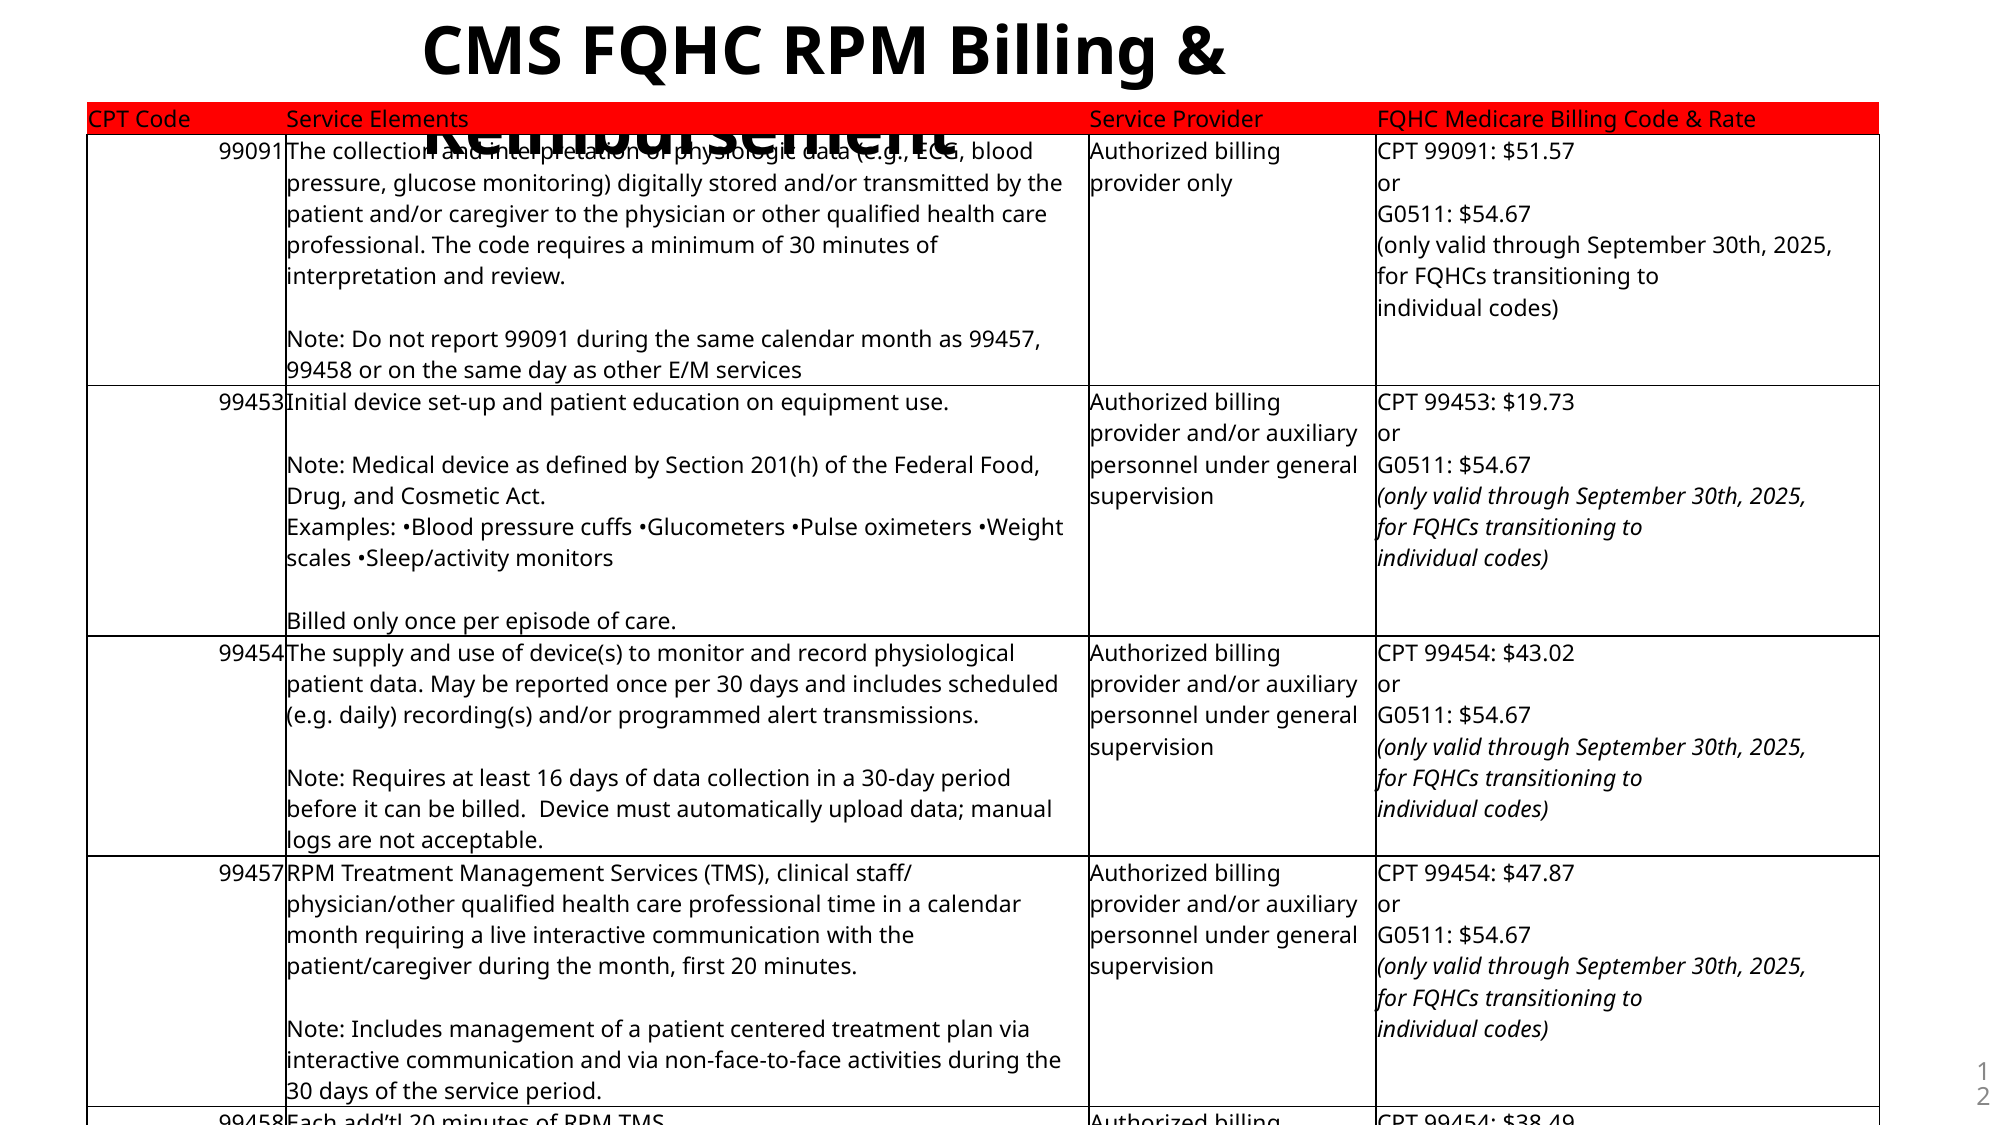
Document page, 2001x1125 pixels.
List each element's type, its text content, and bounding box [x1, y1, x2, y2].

table_header FQHC Medicare Billing Code & Rate [1376, 102, 1879, 134]
table_cell CPT 99453: $19.73 or G0511: $54.67 (only valid through September 30th, 2025, for FQHCs transitioning to individual codes) [1377, 386, 1879, 635]
table_cell 99091 [88, 135, 285, 385]
table_cell The supply and use of device(s) to monitor and record physiological patient data. May be reported once per 30 days and includes scheduled (e.g. daily) recording(s) and/or programmed alert transmissions. Note: Requires at least 16 days of data collection in a 30-day period before it can be billed. Device must automatically upload data; manual logs are not acceptable. [287, 637, 1088, 855]
table_cell The collection and interpretation of physiologic data (e.g., ECG, blood pressure, glucose monitoring) digitally stored and/or transmitted by the patient and/or caregiver to the physician or other qualified health care professional. The code requires a minimum of 30 minutes of interpretation and review. Note: Do not report 99091 during the same calendar month as 99457, 99458 or on the same day as other E/M services [287, 135, 1088, 385]
table_cell CPT 99454: $43.02 or G0511: $54.67 (only valid through September 30th, 2025, for FQHCs transitioning to individual codes) [1377, 637, 1879, 855]
table_cell Initial device set-up and patient education on equipment use. Note: Medical device as defined by Section 201(h) of the Federal Food, Drug, and Cosmetic Act. Examples: •Blood pressure cuffs •Glucometers •Pulse oximeters •Weight scales •Sleep/activity monitors Billed only once per episode of care. [287, 386, 1088, 635]
table_cell 99453 [88, 386, 285, 635]
table_cell CPT 99454: $38.49 or G0511: $54.67 (only valid through September 30th, 2025, for FQHCs transitioning to individual codes) [1377, 1107, 1879, 1125]
table_cell Each add’tl 20 minutes of RPM TMS [287, 1107, 1088, 1125]
table_cell CPT 99454: $47.87 or G0511: $54.67 (only valid through September 30th, 2025, for FQHCs transitioning to individual codes) [1377, 857, 1879, 1106]
table_cell RPM Treatment Management Services (TMS), clinical staff/ physician/other qualified health care professional time in a calendar month requiring a live interactive communication with the patient/caregiver during the month, first 20 minutes. Note: Includes management of a patient centered treatment plan via interactive communication and via non-face-to-face activities during the 30 days of the service period. [287, 857, 1088, 1106]
table_header Service Provider [1089, 102, 1376, 134]
table_cell Authorized billing provider and/or auxiliary personnel under general supervision [1090, 1107, 1375, 1125]
table_cell Authorized billing provider and/or auxiliary personnel under general supervision [1090, 386, 1375, 635]
slide_number 12 [1968, 1048, 2000, 1097]
table_header Service Elements [286, 102, 1089, 134]
table_cell CPT 99091: $51.57 or G0511: $54.67 (only valid through September 30th, 2025, for FQHCs transitioning to individual codes) [1377, 135, 1879, 385]
table_cell Authorized billing provider only [1090, 135, 1375, 385]
table_cell 99457 [88, 857, 285, 1106]
table_cell Authorized billing provider and/or auxiliary personnel under general supervision [1090, 637, 1375, 855]
table_cell Authorized billing provider and/or auxiliary personnel under general supervision [1090, 857, 1375, 1106]
text_box CMS FQHC RPM Billing & Reimbursement [414, 0, 1643, 102]
table_cell 99458 [88, 1107, 285, 1125]
table_cell 99454 [88, 637, 285, 855]
table_header CPT Code [87, 102, 286, 134]
